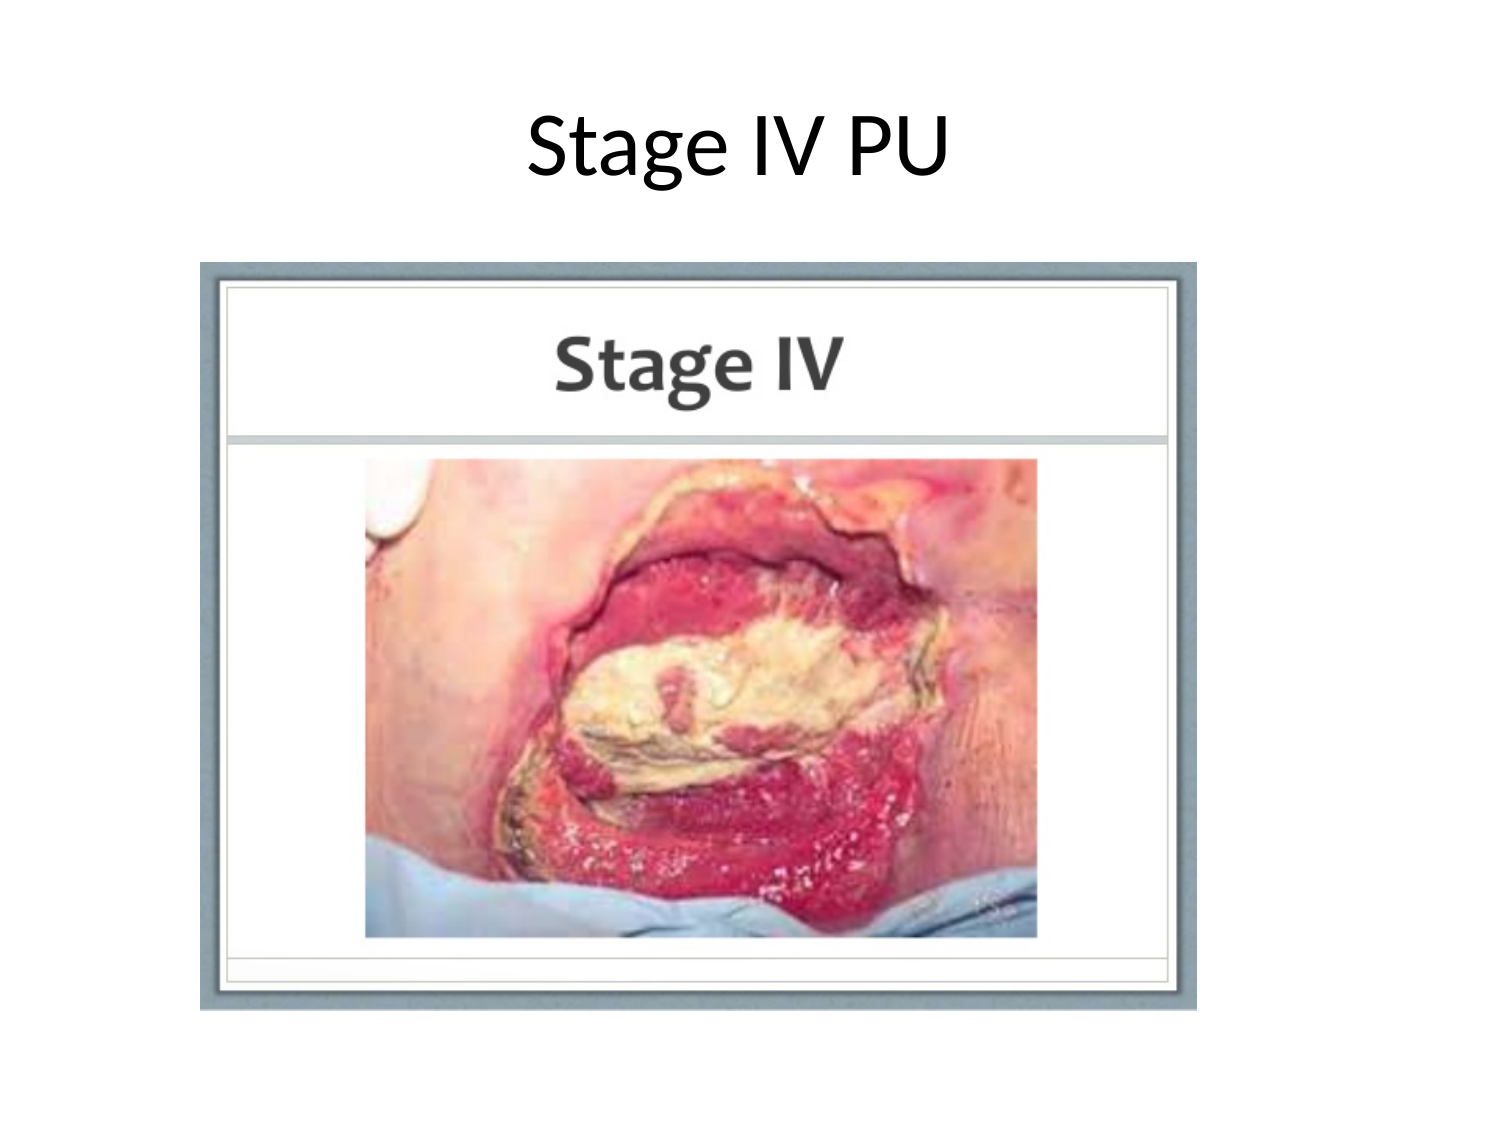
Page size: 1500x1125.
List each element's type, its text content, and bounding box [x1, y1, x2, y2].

picture [199, 262, 1198, 1012]
title Stage IV PU [75, 45, 1425, 233]
